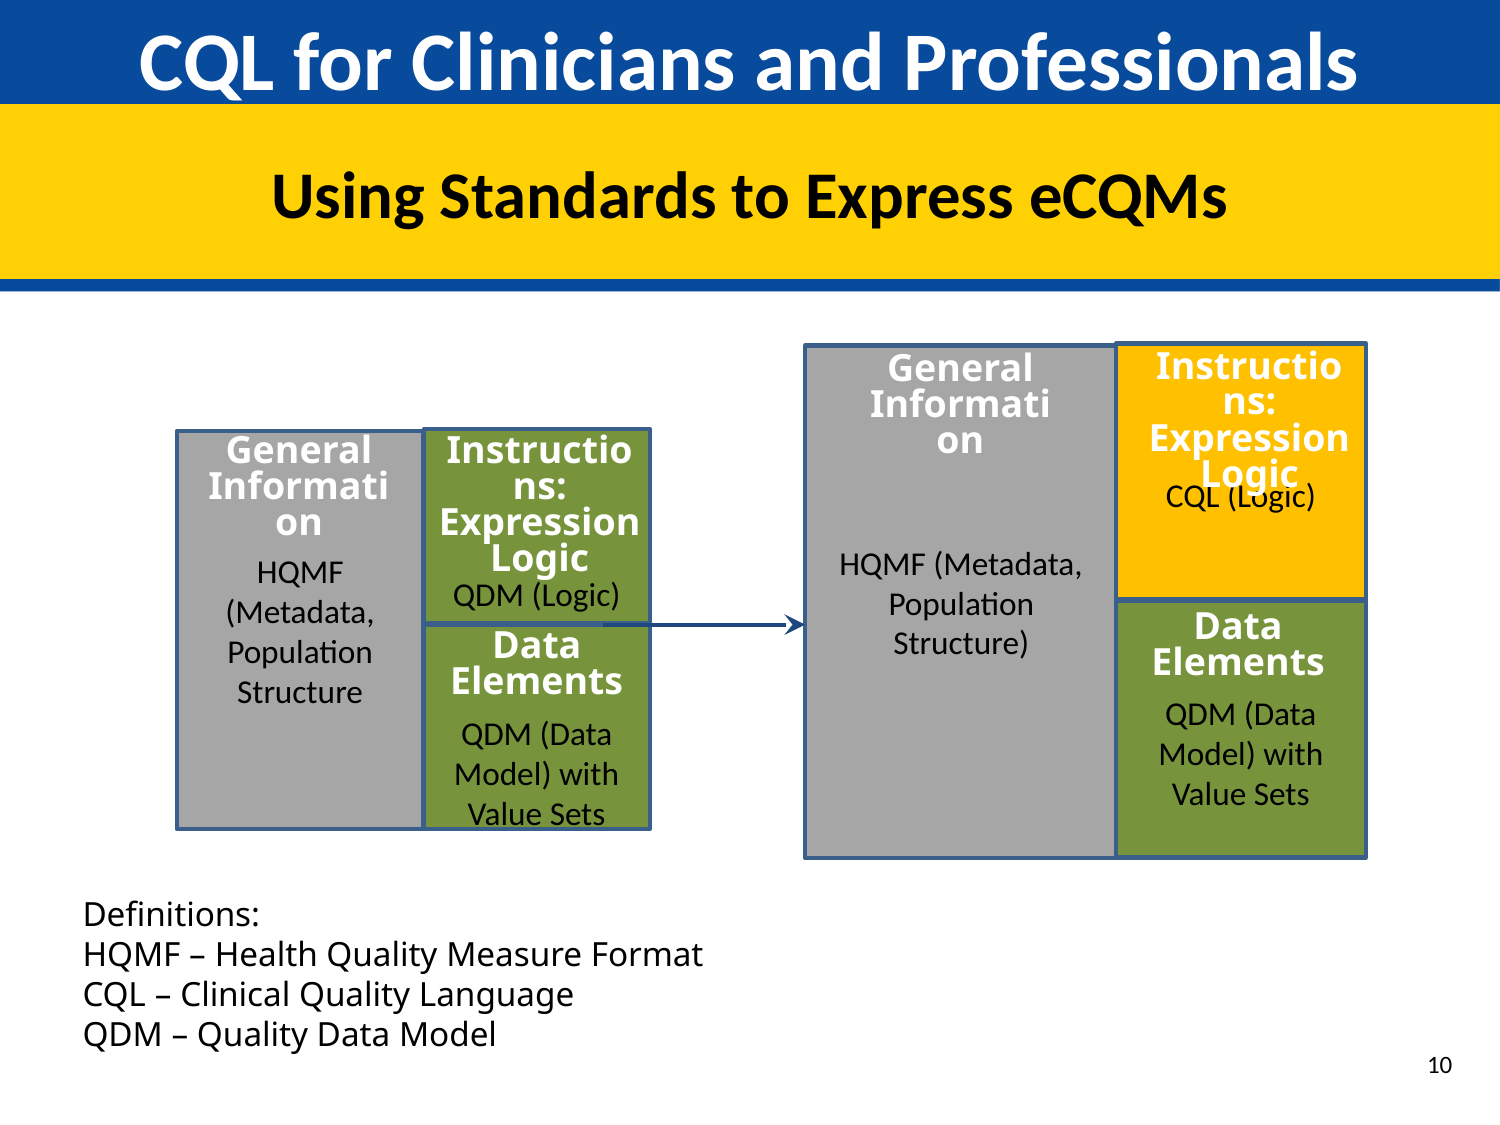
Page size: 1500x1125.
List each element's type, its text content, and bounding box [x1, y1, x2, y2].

text_box HQMF (Metadata, Population Structure) [803, 343, 1114, 860]
text_box Data Elements [423, 622, 650, 710]
text_box Instructions: Expression Logic [423, 427, 657, 586]
title CQL for Clinicians and Professionals [0, 0, 1500, 104]
text_box HQMF (Metadata, Population Structure [175, 429, 422, 831]
text_box General Information [184, 427, 414, 550]
text_box CQL (Logic) [1114, 341, 1368, 599]
text_box Using Standards to Express eCQMs [0, 104, 1500, 279]
text_box Instructions: Expression Logic [1132, 342, 1366, 502]
text_box Definitions: HQMF – Health Quality Measure Format CQL – Clinical Quality Language QDM – Quality Data Model [67, 885, 1255, 1061]
text_box QDM (Logic) [422, 427, 652, 623]
text_box Data Elements [1125, 603, 1352, 690]
text_box General Information [846, 345, 1075, 469]
text_box [74, 275, 1425, 980]
text_box QDM (Data Model) with Value Sets [1114, 599, 1368, 860]
text_box QDM (Data Model) with Value Sets [422, 623, 652, 831]
